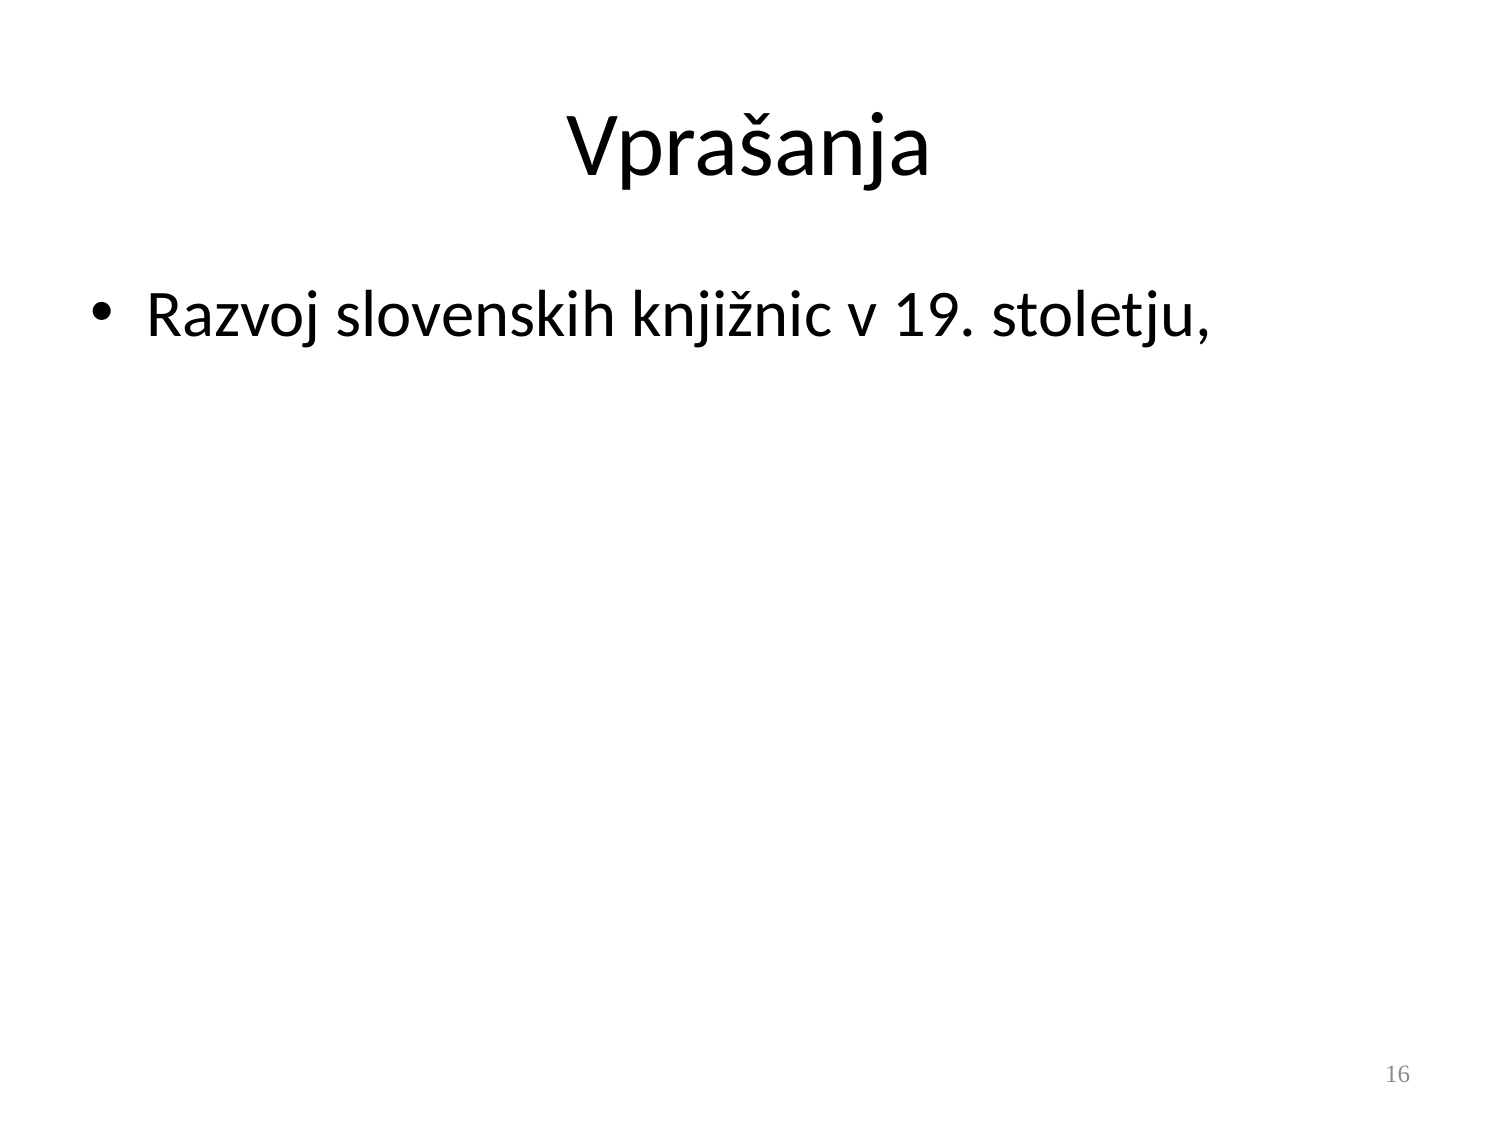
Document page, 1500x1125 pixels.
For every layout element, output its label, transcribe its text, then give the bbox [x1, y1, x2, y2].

list Razvoj slovenskih knjižnic v 19. stoletju, [75, 262, 1425, 1005]
title Vprašanja [75, 45, 1425, 233]
slide_number 16 [1074, 1042, 1425, 1103]
